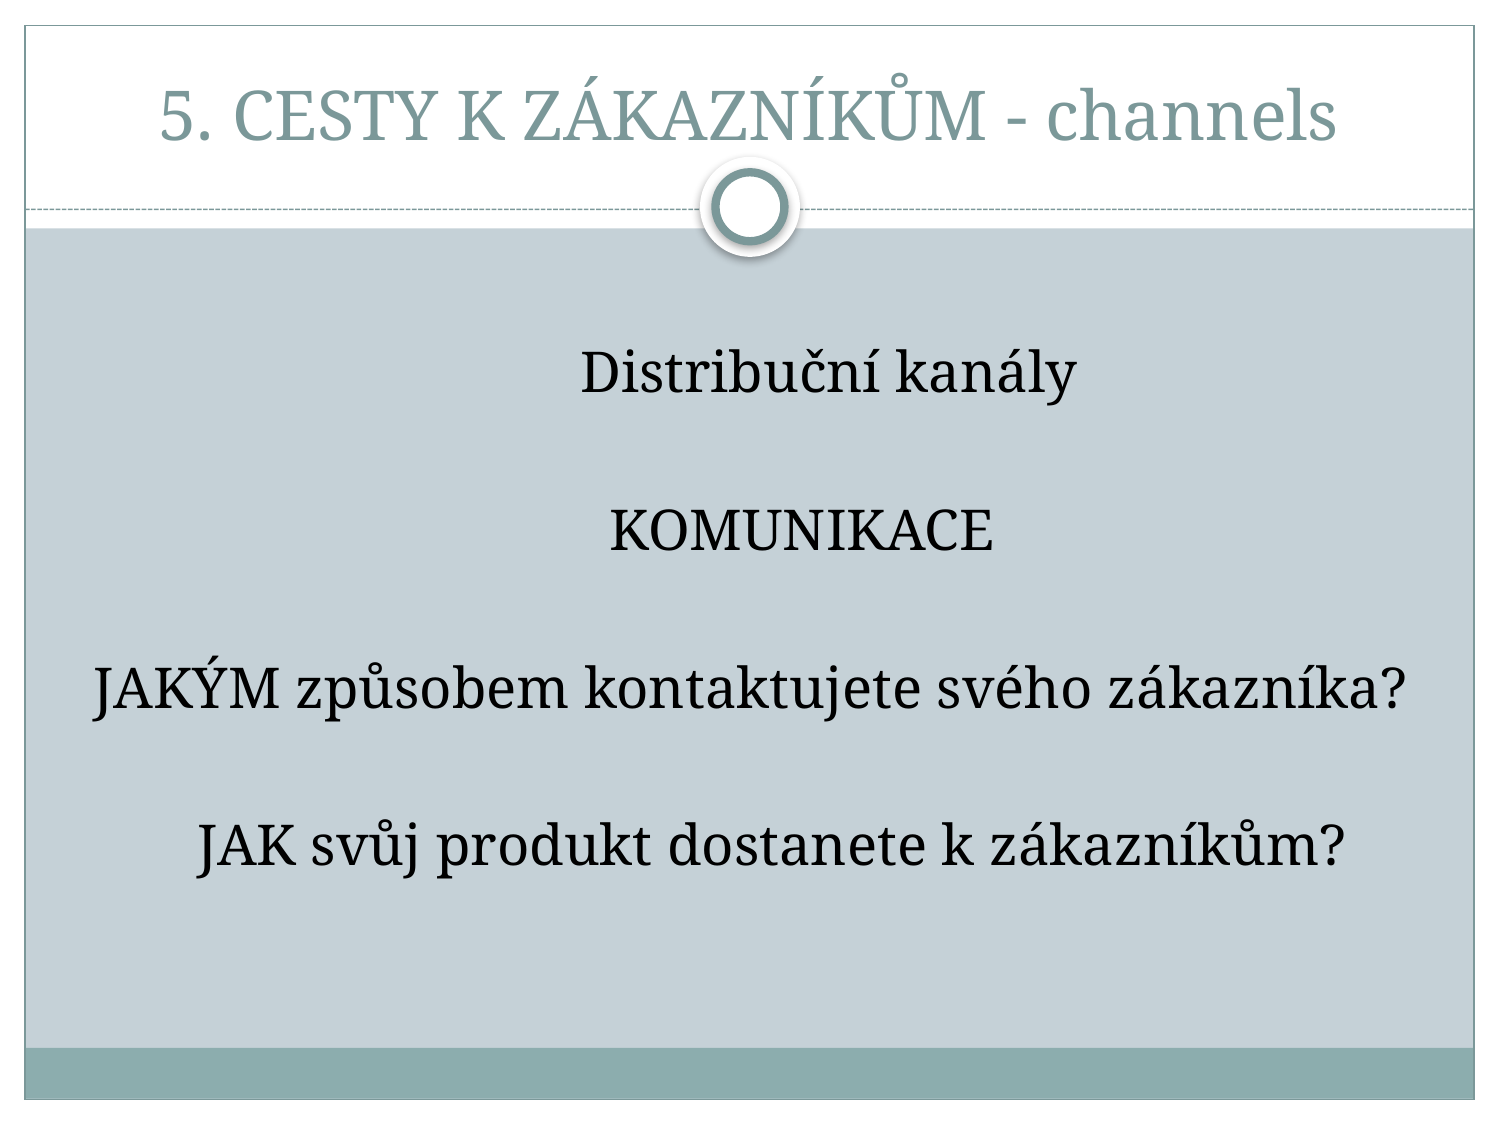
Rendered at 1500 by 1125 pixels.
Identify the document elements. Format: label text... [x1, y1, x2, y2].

title 5. CESTY K ZÁKAZNÍKŮM - channels [49, 37, 1450, 162]
list Distribuční kanály KOMUNIKACE JAKÝM způsobem kontaktujete svého zákazníka? JAK svůj produkt dostanete k zákazníkům? [49, 250, 1445, 1001]
